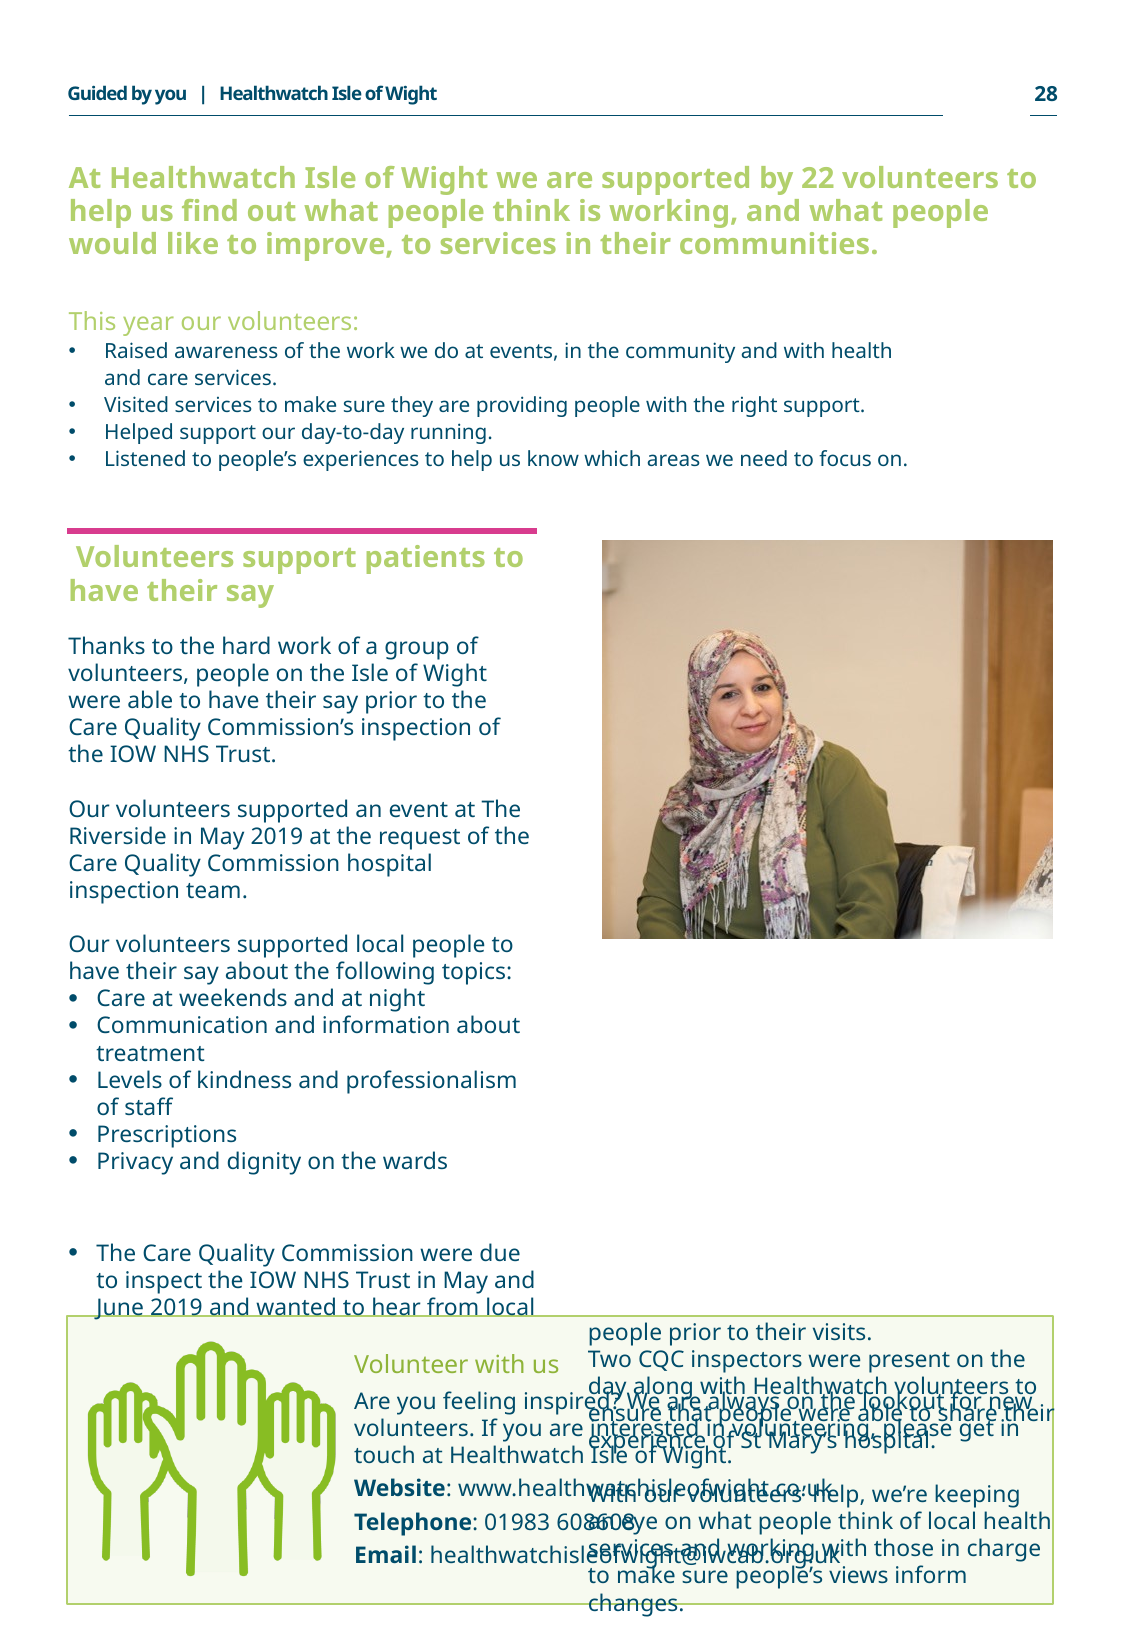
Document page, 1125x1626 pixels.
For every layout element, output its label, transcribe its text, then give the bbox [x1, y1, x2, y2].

text_box [65, 1314, 1055, 1606]
list At Healthwatch Isle of Wight we are supported by 22 volunteers to help us find out what people think is working, and what people would like to improve, to services in their communities. This year our volunteers: Raised awareness of the work we do at events, in the community and with health and care services. Visited services to make sure they are providing people with the right support. Helped support our day-to-day running. Listened to people’s experiences to help us know which areas we need to focus on. [68, 160, 1061, 504]
picture [77, 1327, 344, 1590]
list Volunteer with us Are you feeling inspired? We are always on the lookout for new volunteers. If you are interested in volunteering, please get in touch at Healthwatch Isle of Wight. Website: www.healthwatchisleofwight.co.uk Telephone: 01983 608608 Email: healthwatchisleofwight@iwcab.org.uk [354, 1342, 1040, 1597]
footer Guided by you | Healthwatch Isle of Wight [67, 81, 950, 111]
picture [602, 540, 1053, 939]
slide_number 28 [1016, 80, 1058, 111]
list Volunteers support patients to have their say Thanks to the hard work of a group of volunteers, people on the Isle of Wight were able to have their say prior to the Care Quality Commission’s inspection of the IOW NHS Trust. Our volunteers supported an event at The Riverside in May 2019 at the request of the Care Quality Commission hospital inspection team. Our volunteers supported local people to have their say about the following topics: Care at weekends and at night Communication and information about treatment Levels of kindness and professionalism of staff Prescriptions Privacy and dignity on the wards The Care Quality Commission were due to inspect the IOW NHS Trust in May and June 2019 and wanted to hear from local people prior to their visits. Two CQC inspectors were present on the day along with Healthwatch volunteers to ensure that people were able to share their experience of St Mary’s hospital. With our volunteers’ help, we’re keeping an eye on what people think of local health services and working with those in charge to make sure people’s views inform changes. [68, 540, 1061, 1302]
